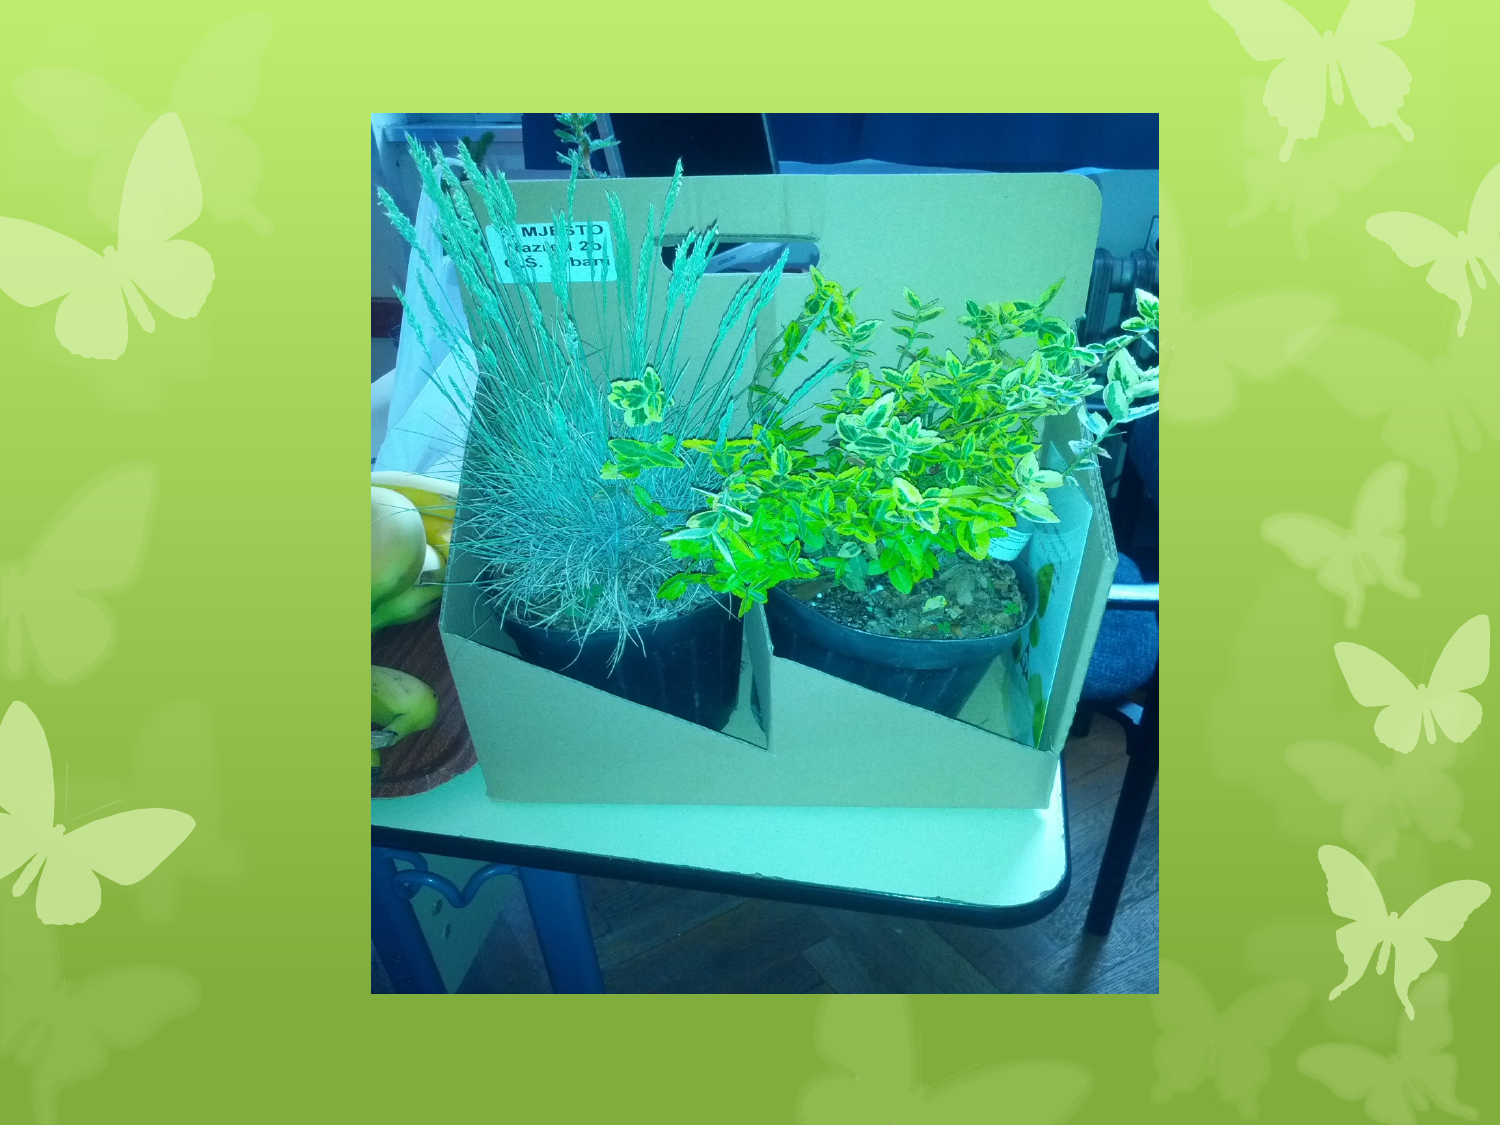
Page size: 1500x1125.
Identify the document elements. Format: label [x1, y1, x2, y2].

list [371, 113, 1159, 994]
